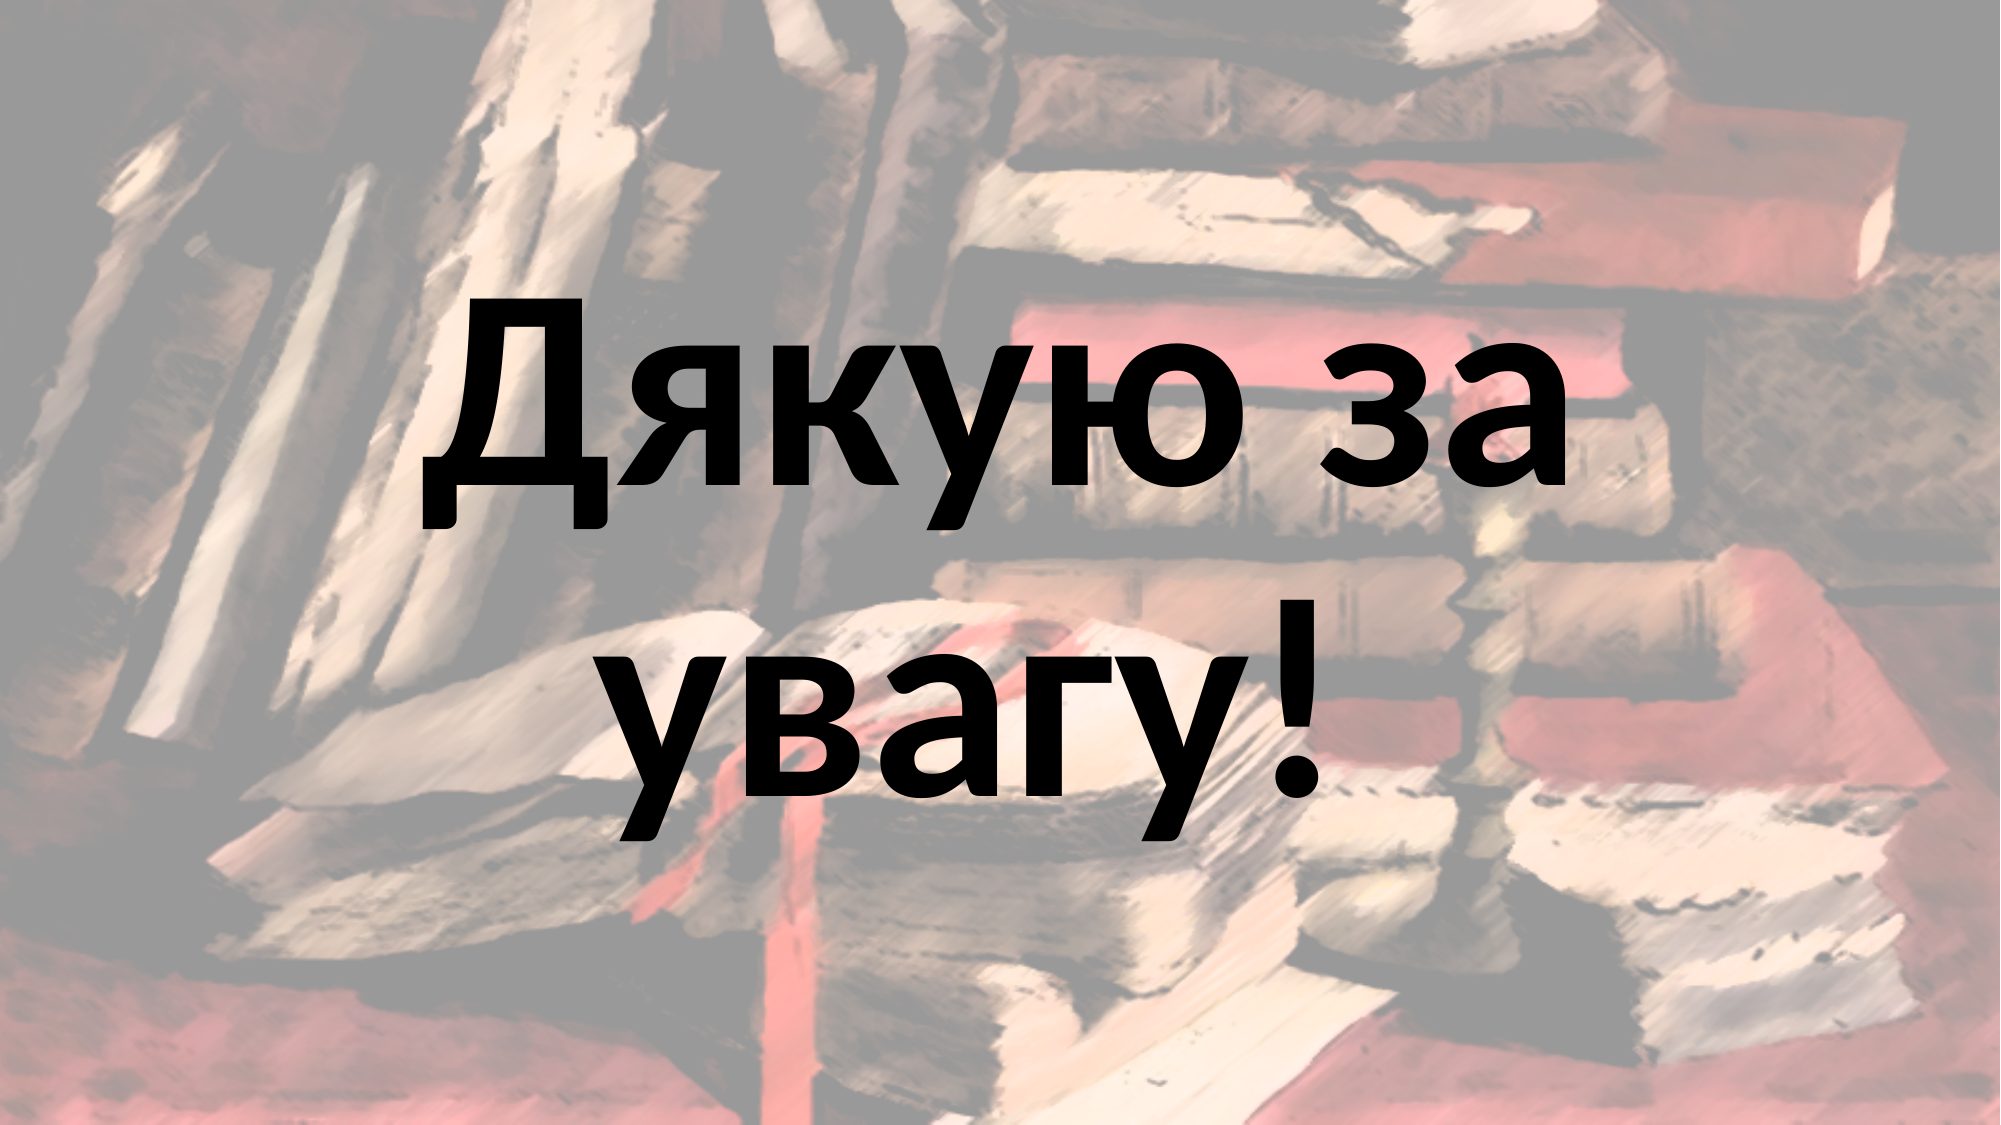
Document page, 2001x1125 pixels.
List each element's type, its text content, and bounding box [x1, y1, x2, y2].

list Дякую за увагу! [139, 230, 1865, 944]
